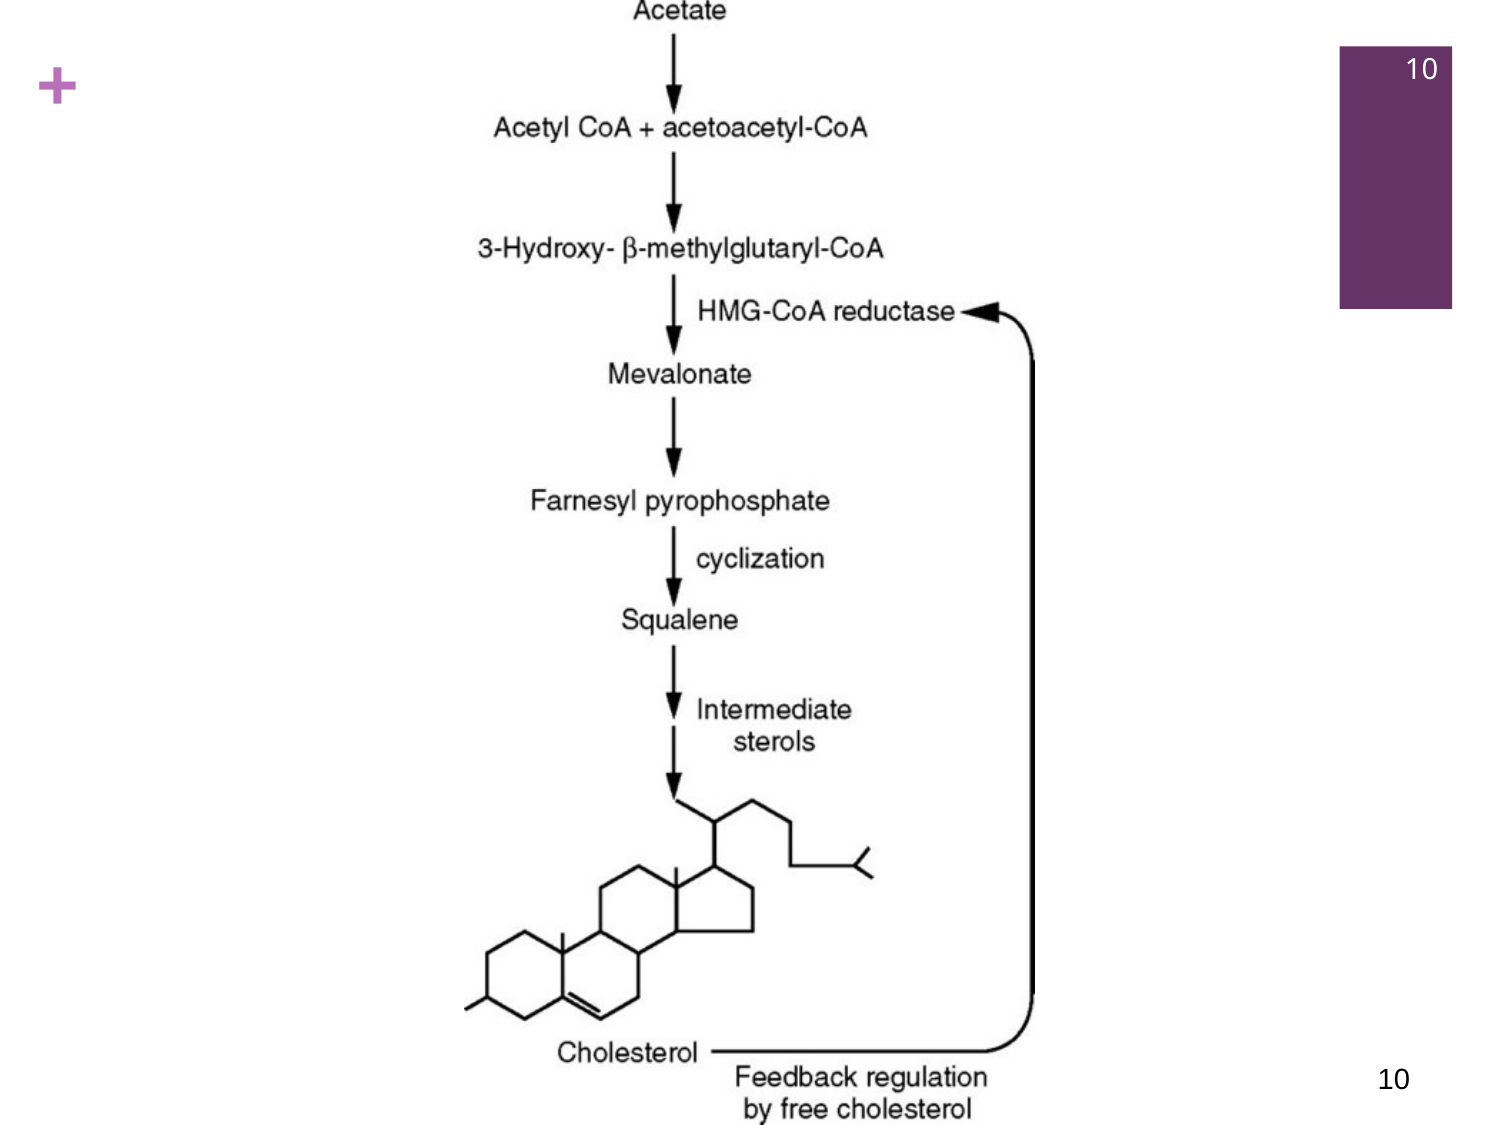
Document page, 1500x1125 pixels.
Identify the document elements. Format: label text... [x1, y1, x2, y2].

slide_number 10 [1362, 39, 1454, 100]
picture [463, 0, 1035, 1125]
text_box 10 [1074, 1024, 1425, 1103]
